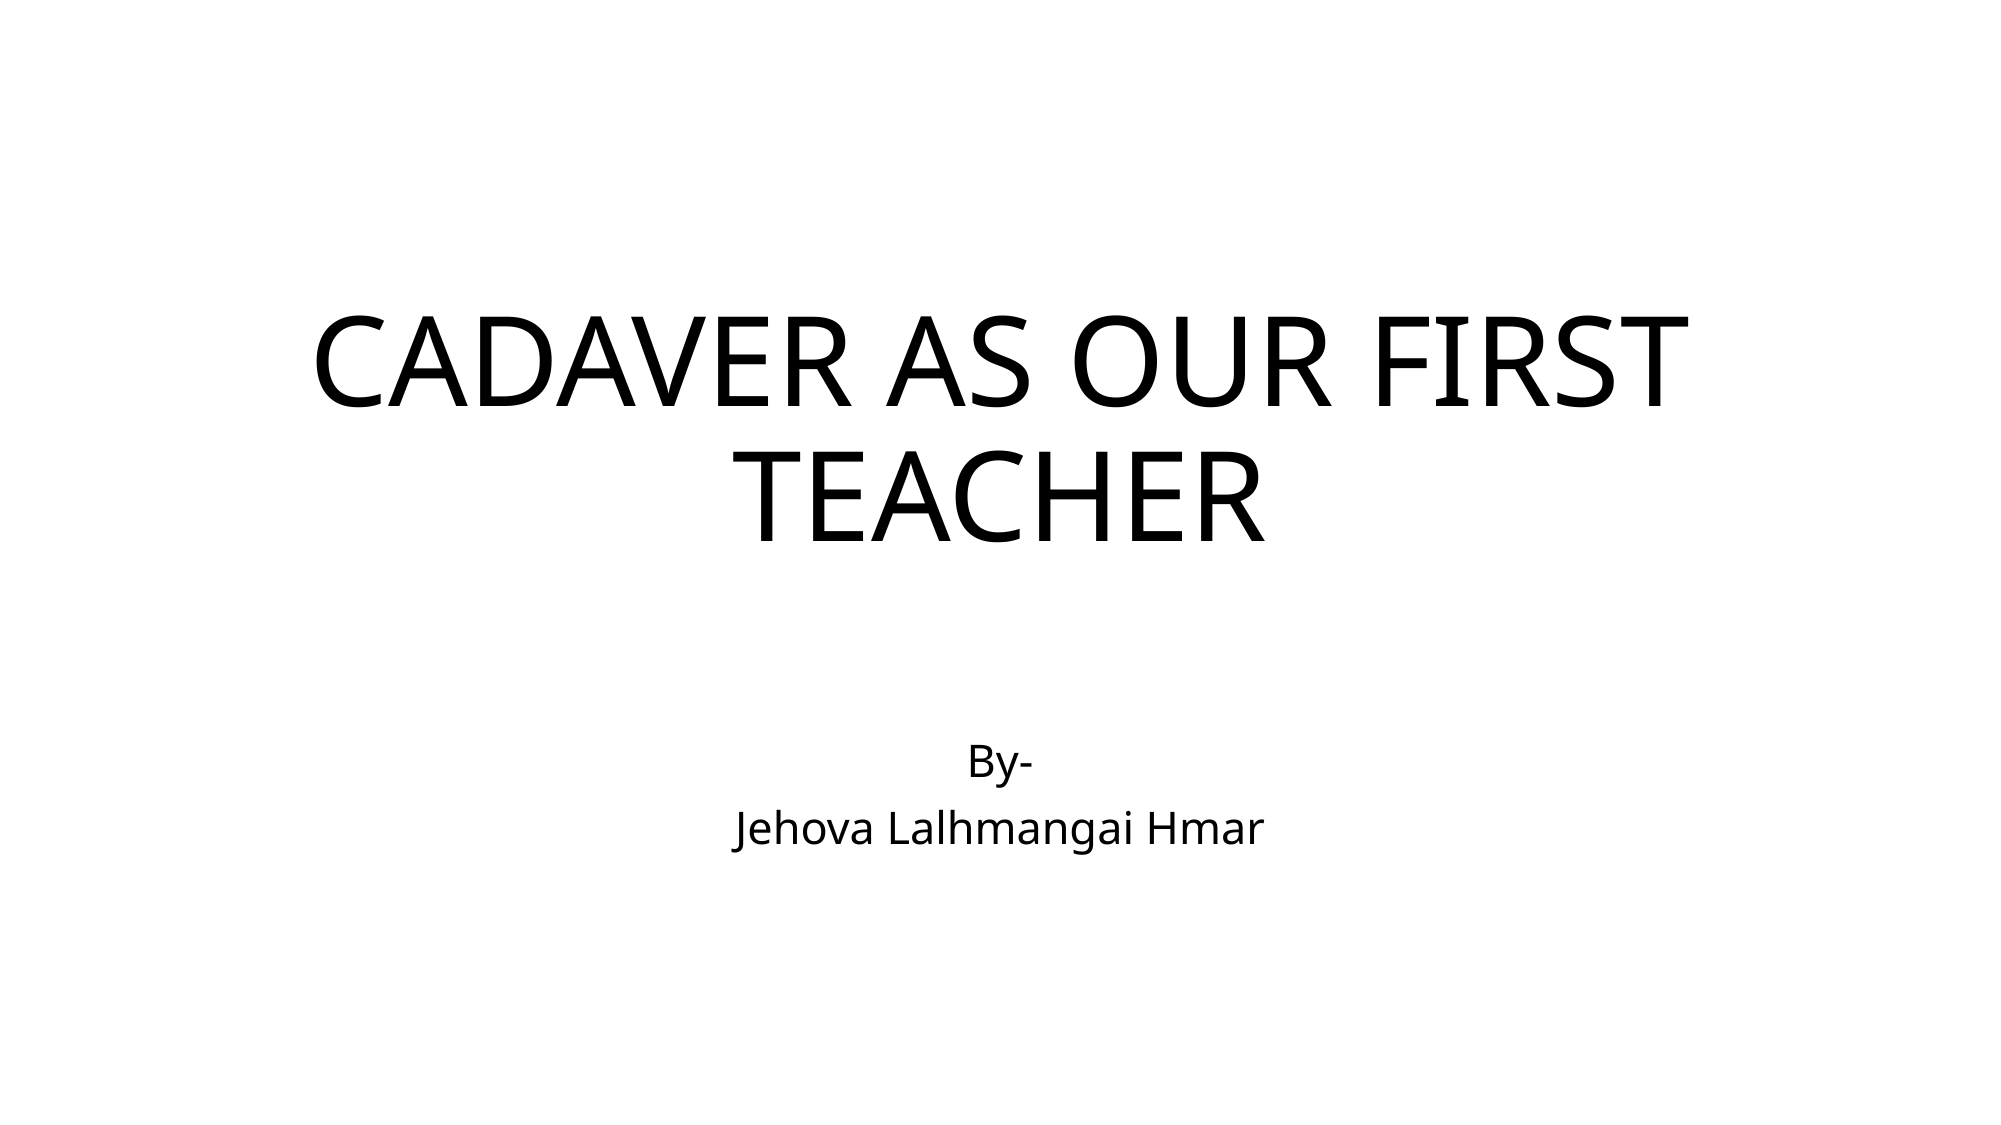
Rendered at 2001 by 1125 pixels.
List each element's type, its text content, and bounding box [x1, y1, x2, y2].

subtitle By- Jehova Lalhmangai Hmar [249, 590, 1750, 863]
title CADAVER AS OUR FIRST TEACHER [249, 184, 1750, 576]
